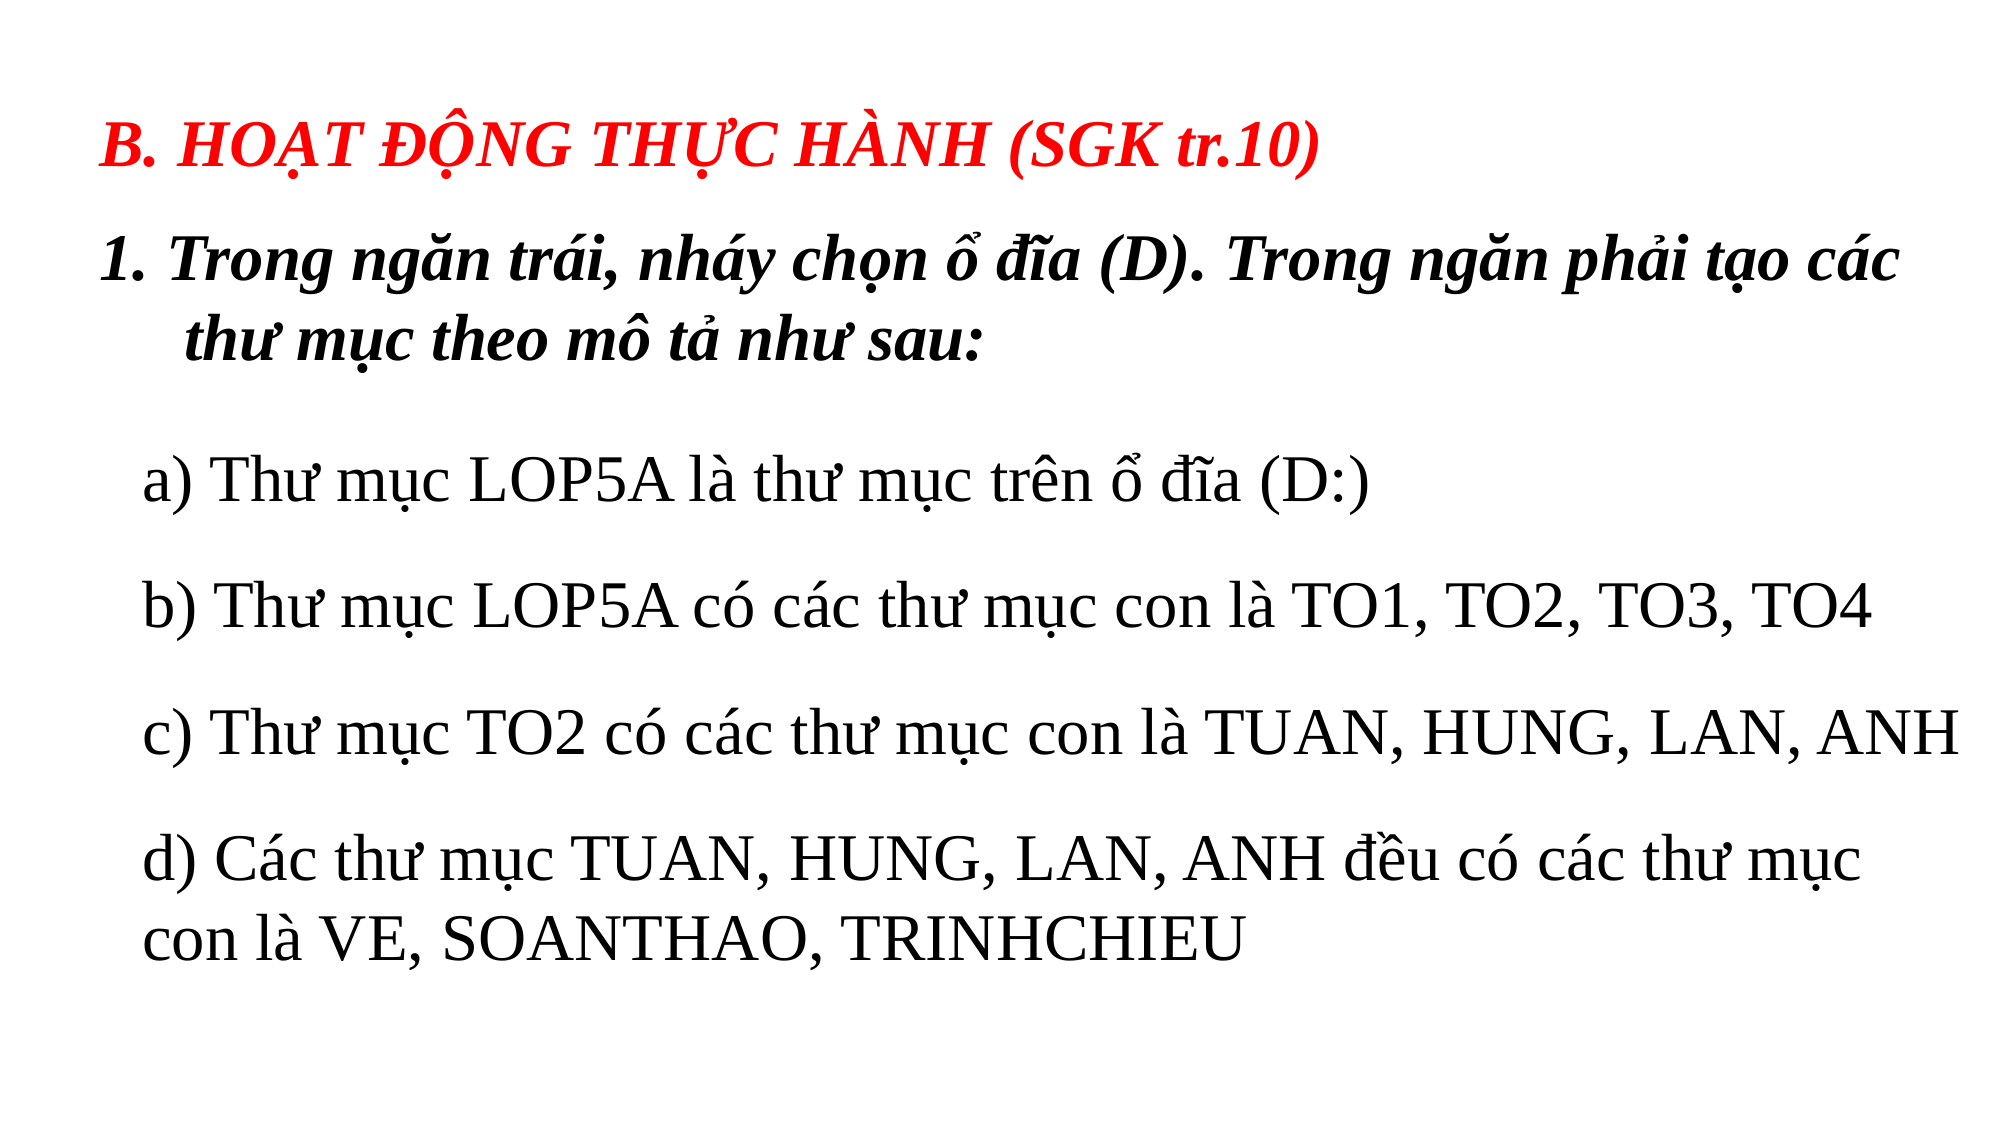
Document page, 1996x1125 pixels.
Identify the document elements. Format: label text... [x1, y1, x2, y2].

text_box c) Thư mục TO2 có các thư mục con là TUAN, HUNG, LAN, ANH [127, 680, 1995, 775]
text_box d) Các thư mục TUAN, HUNG, LAN, ANH đều có các thư mục con là VE, SOANTHAO, TRINHCHIEU [127, 806, 1976, 982]
text_box a) Thư mục LOP5A là thư mục trên ổ đĩa (D:) [127, 427, 1534, 522]
text_box B. HOẠT ĐỘNG THỰC HÀNH (SGK tr.10) 1. Trong ngăn trái, nháy chọn ổ đĩa (D). Trong ngăn phải tạo các thư mục theo mô tả như sau: [84, 92, 1933, 381]
text_box b) Thư mục LOP5A có các thư mục con là TO1, TO2, TO3, TO4 [127, 553, 1933, 649]
